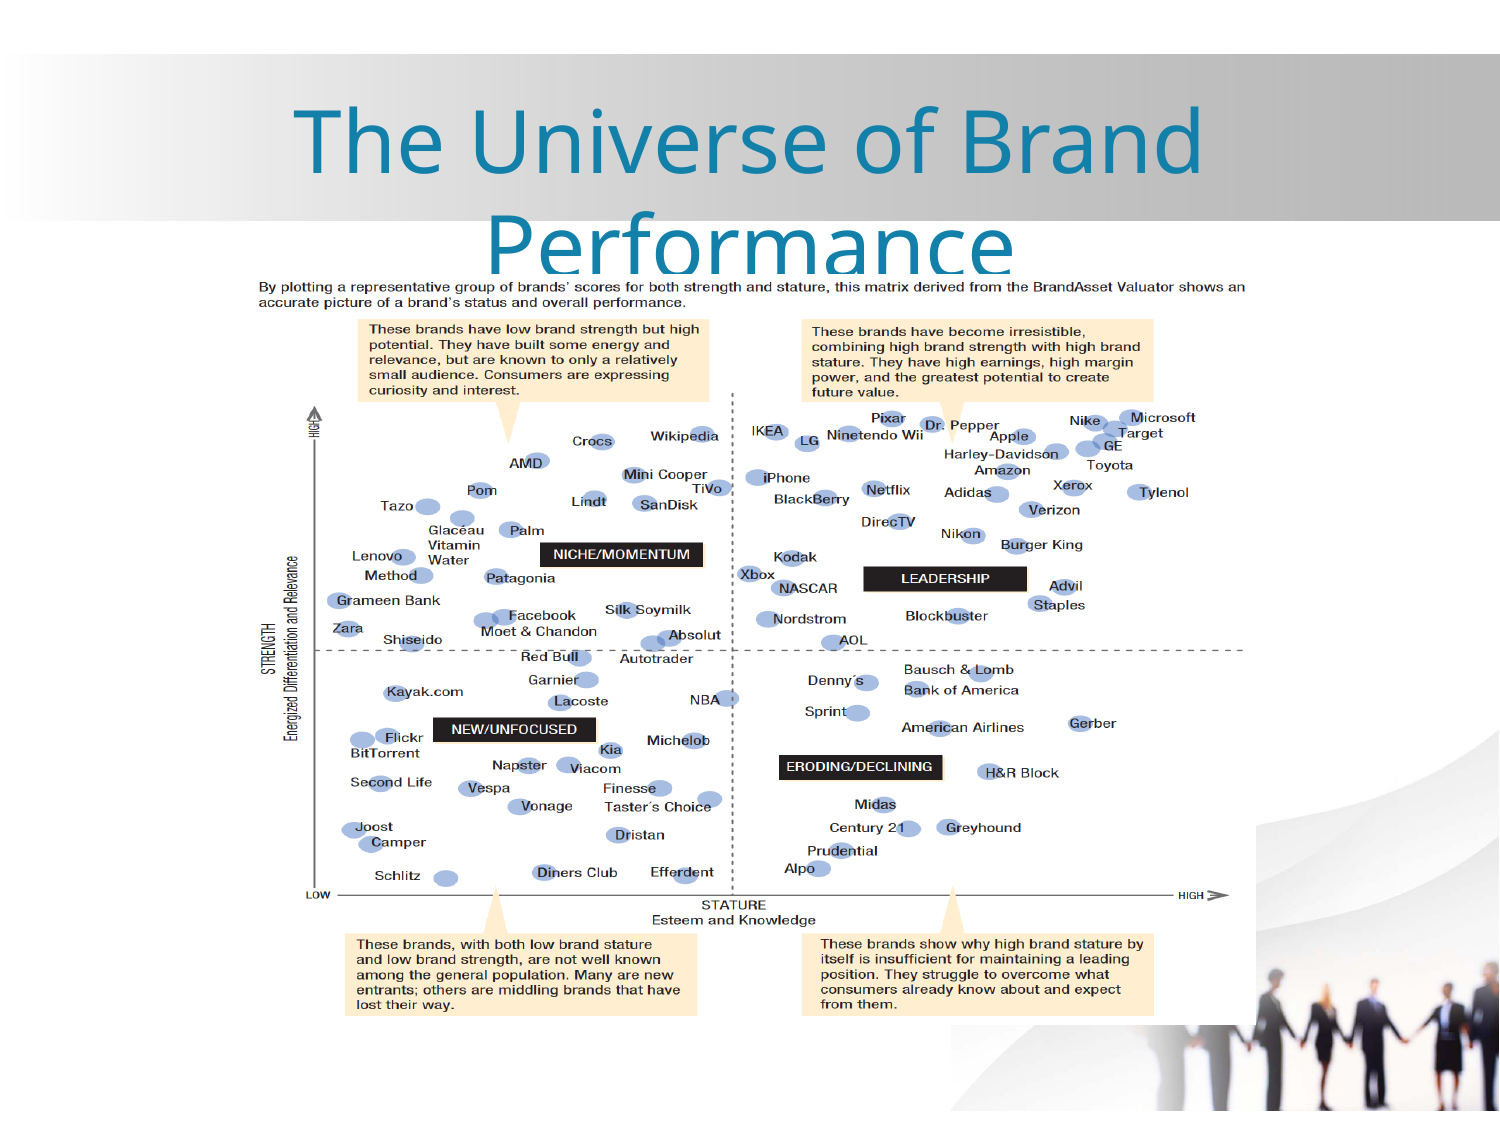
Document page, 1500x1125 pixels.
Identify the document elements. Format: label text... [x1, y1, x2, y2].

title The Universe of Brand Performance [74, 44, 1426, 233]
picture [241, 274, 1499, 1111]
